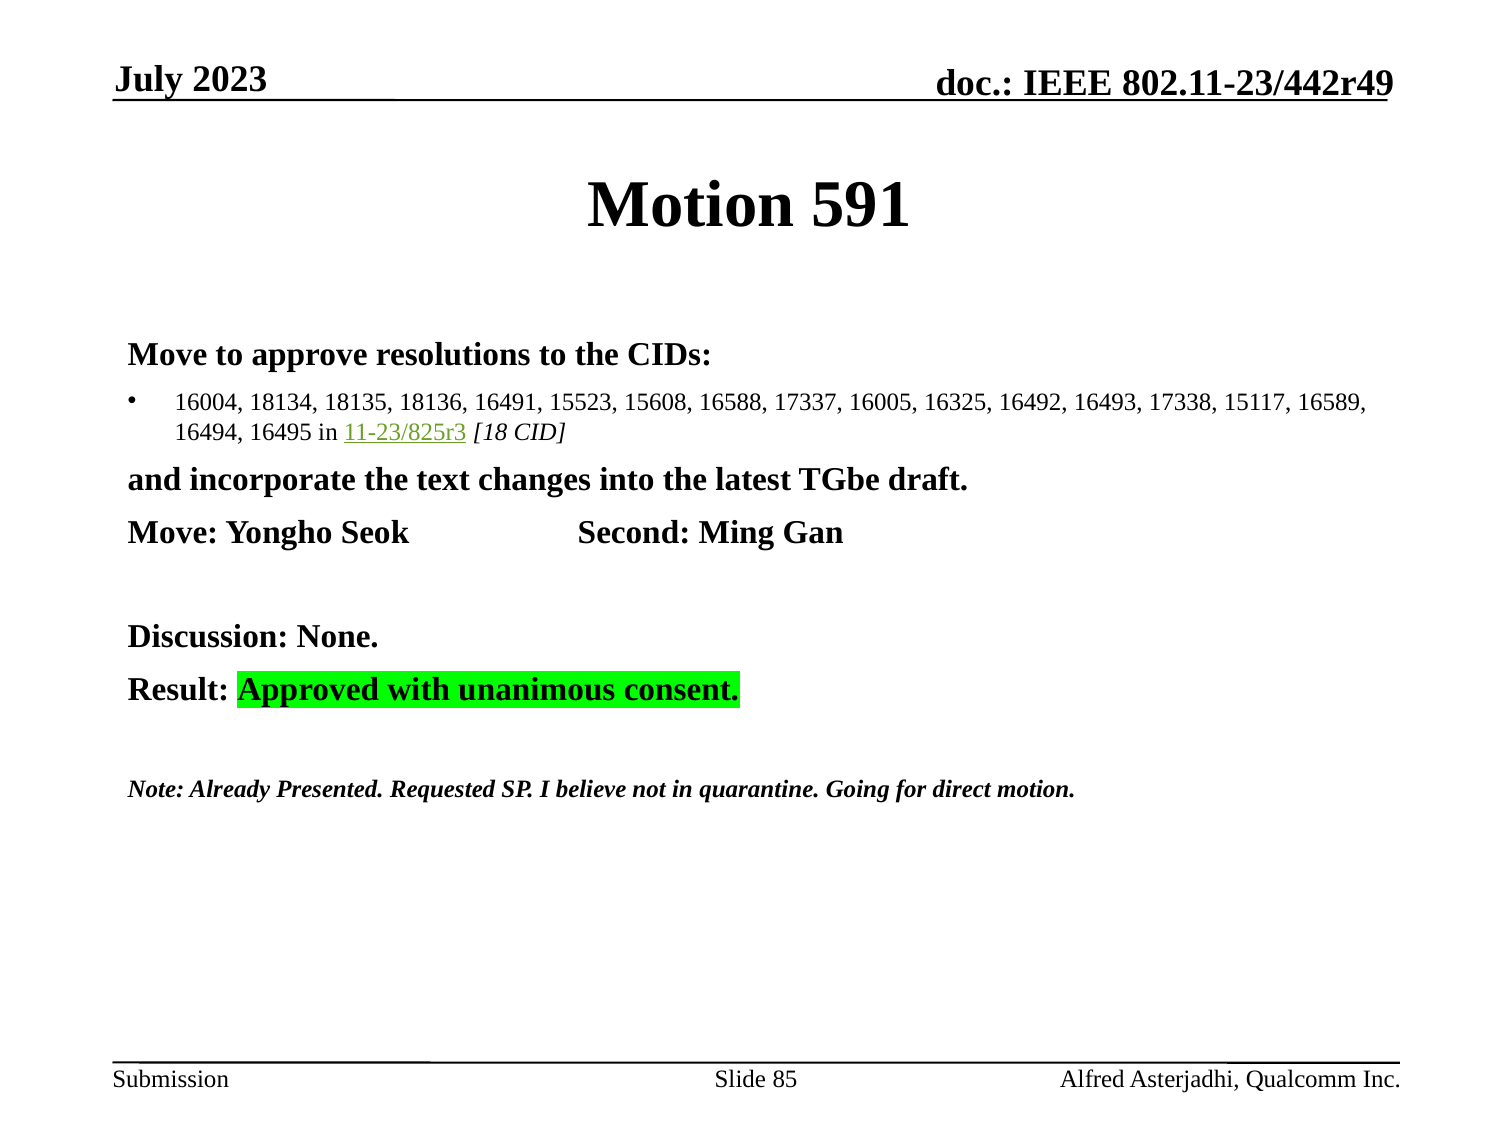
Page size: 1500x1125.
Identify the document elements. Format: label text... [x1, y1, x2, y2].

list Move to approve resolutions to the CIDs: 16004, 18134, 18135, 18136, 16491, 15523, 15608, 16588, 17337, 16005, 16325, 16492, 16493, 17338, 15117, 16589, 16494, 16495 in 11-23/825r3 [18 CID] and incorporate the text changes into the latest TGbe draft. Move: Yongho Seok Second: Ming Gan Discussion: None. Result: Approved with unanimous consent. Note: Already Presented. Requested SP. I believe not in quarantine. Going for direct motion. [112, 324, 1388, 1063]
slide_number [114, 54, 423, 100]
footer Alfred Asterjadhi, Qualcomm Inc. [878, 1061, 1402, 1093]
slide_number Slide 85 [712, 1061, 800, 1123]
title Motion 591 [112, 112, 1388, 288]
